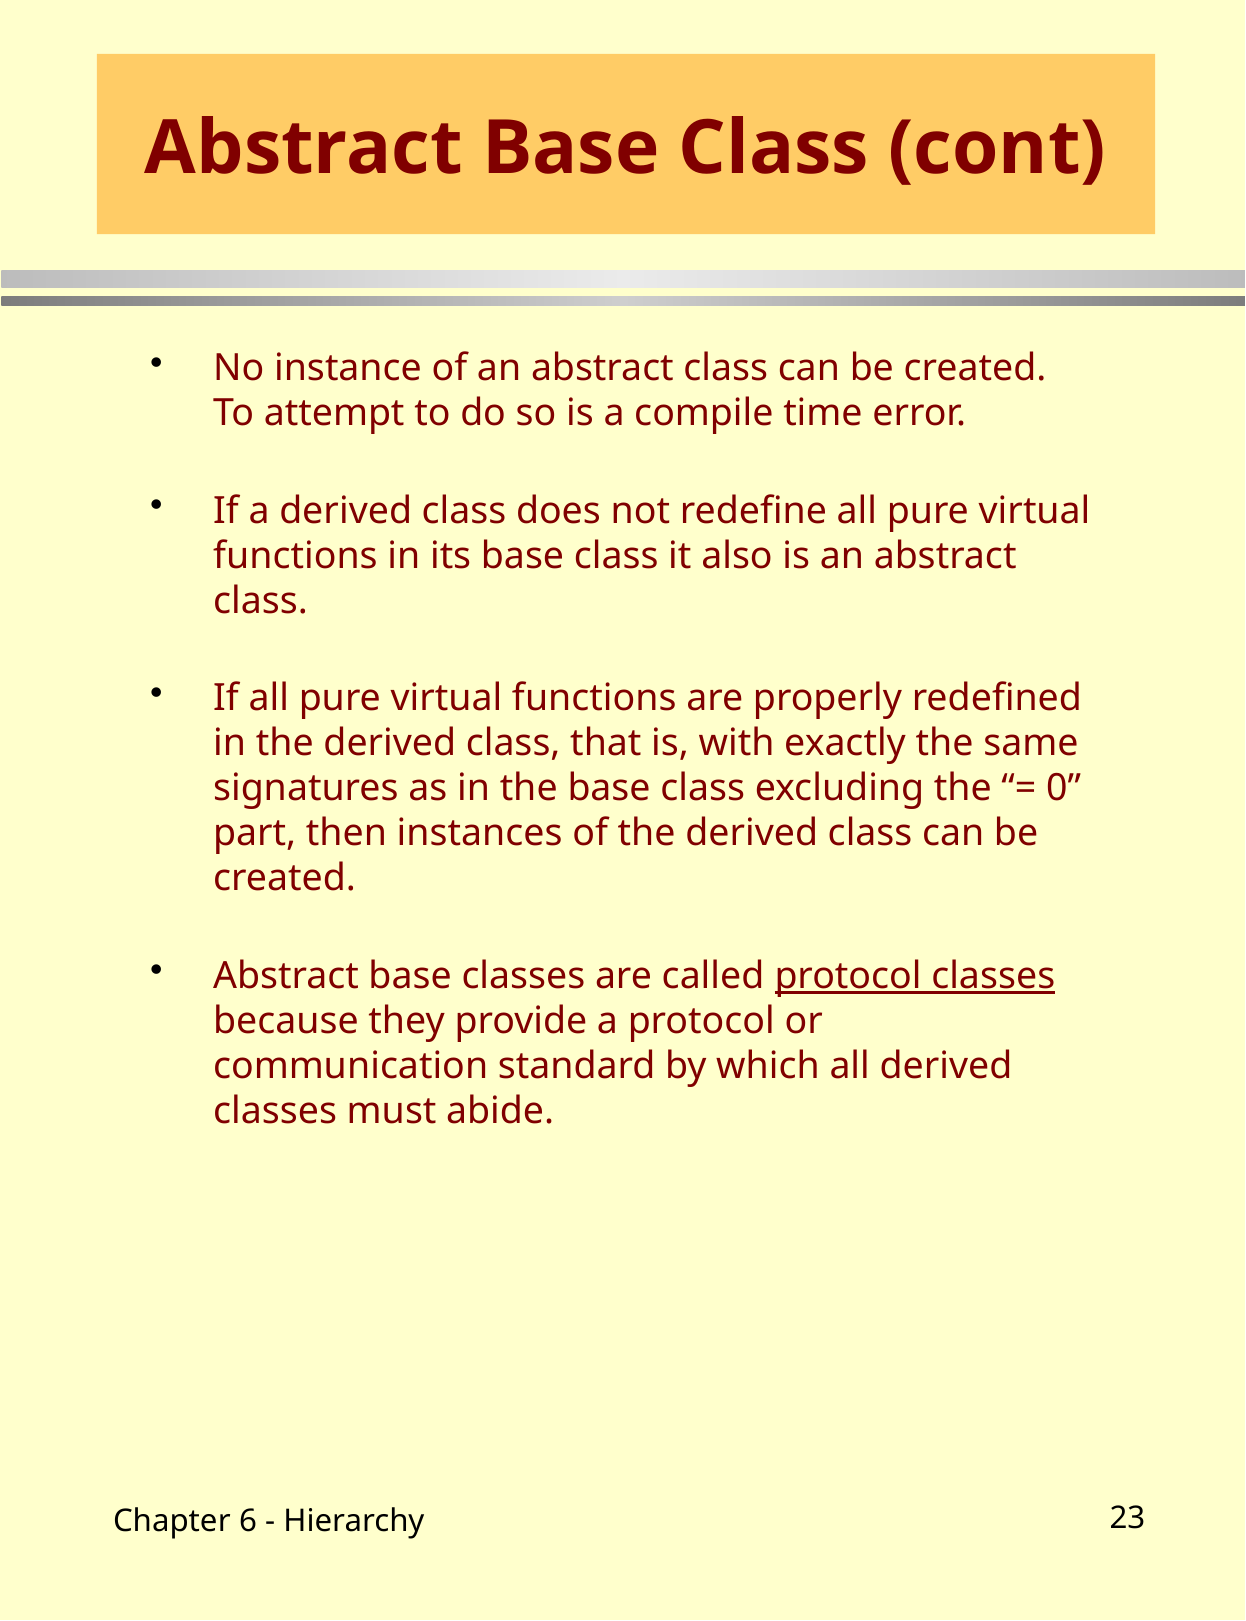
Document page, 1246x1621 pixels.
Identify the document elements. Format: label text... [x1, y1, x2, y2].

footer Chapter 6 - Hierarchy [96, 1458, 485, 1580]
title Abstract Base Class (cont) [96, 53, 1156, 235]
list No instance of an abstract class can be created. To attempt to do so is a compile time error. If a derived class does not redefine all pure virtual functions in its base class it also is an abstract class. If all pure virtual functions are properly redefined in the derived class, that is, with exactly the same signatures as in the base class excluding the “= 0” part, then instances of the derived class can be created. Abstract base classes are called protocol classes because they provide a protocol or communication standard by which all derived classes must abide. [135, 335, 1111, 1398]
slide_number 23 [912, 1458, 1162, 1580]
